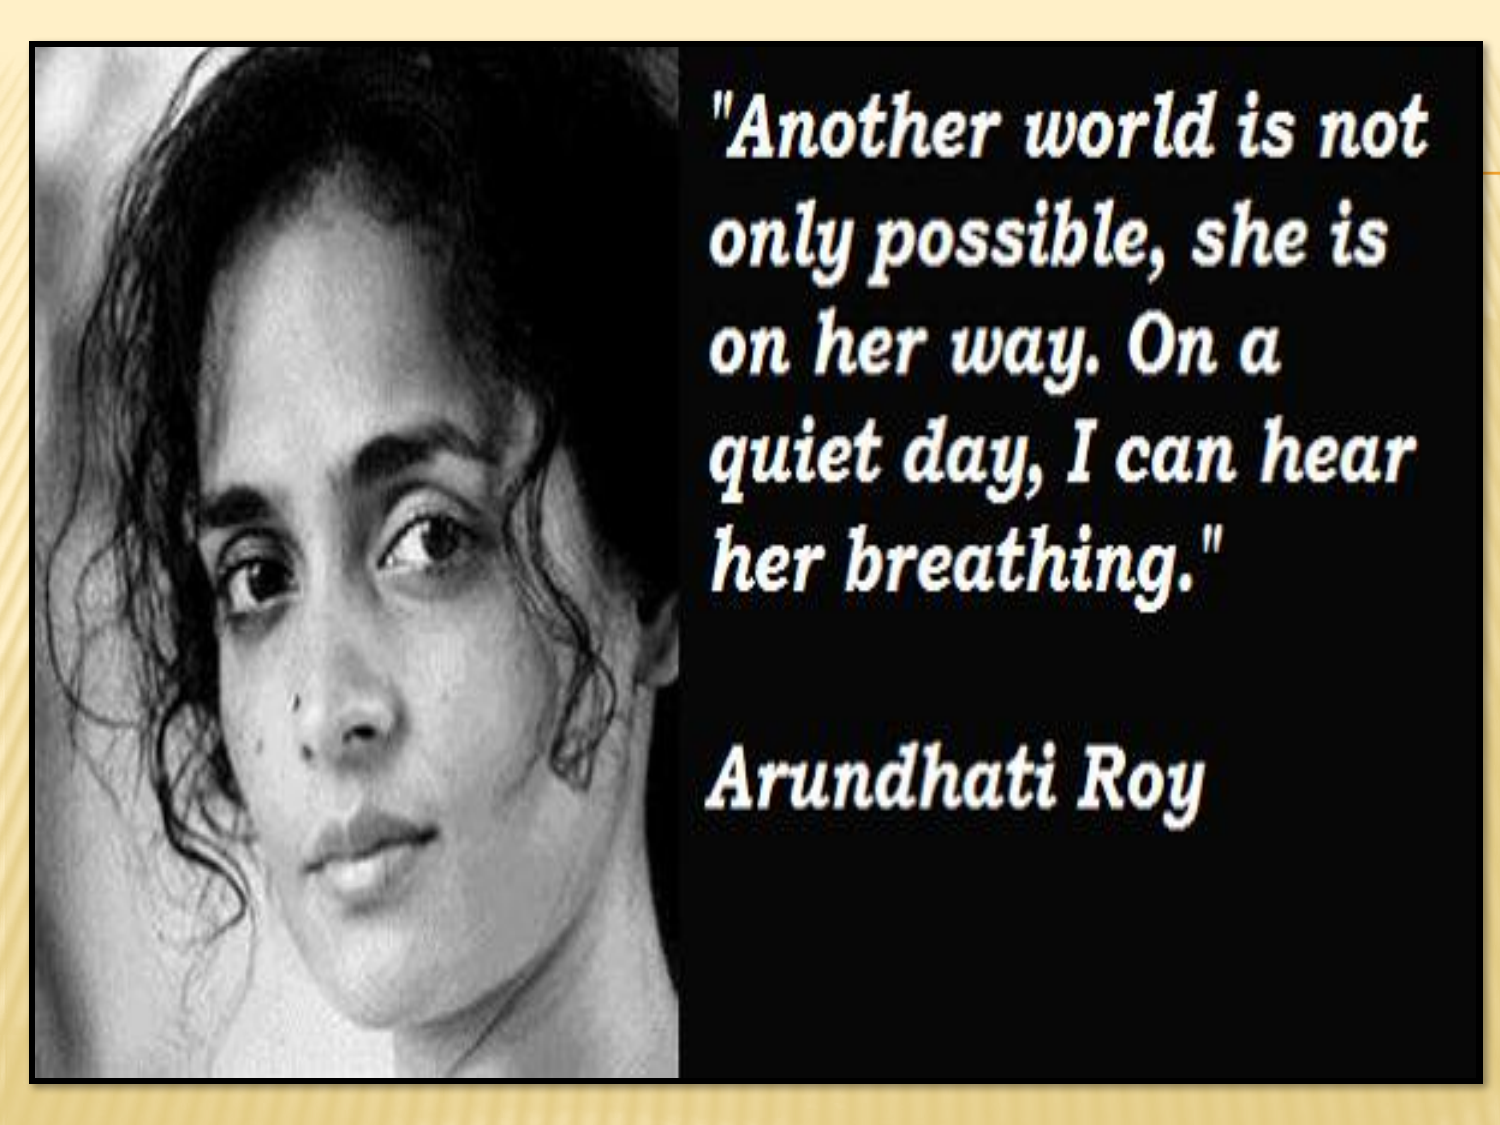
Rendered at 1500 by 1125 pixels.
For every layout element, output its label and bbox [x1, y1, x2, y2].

picture [34, 46, 1477, 1079]
